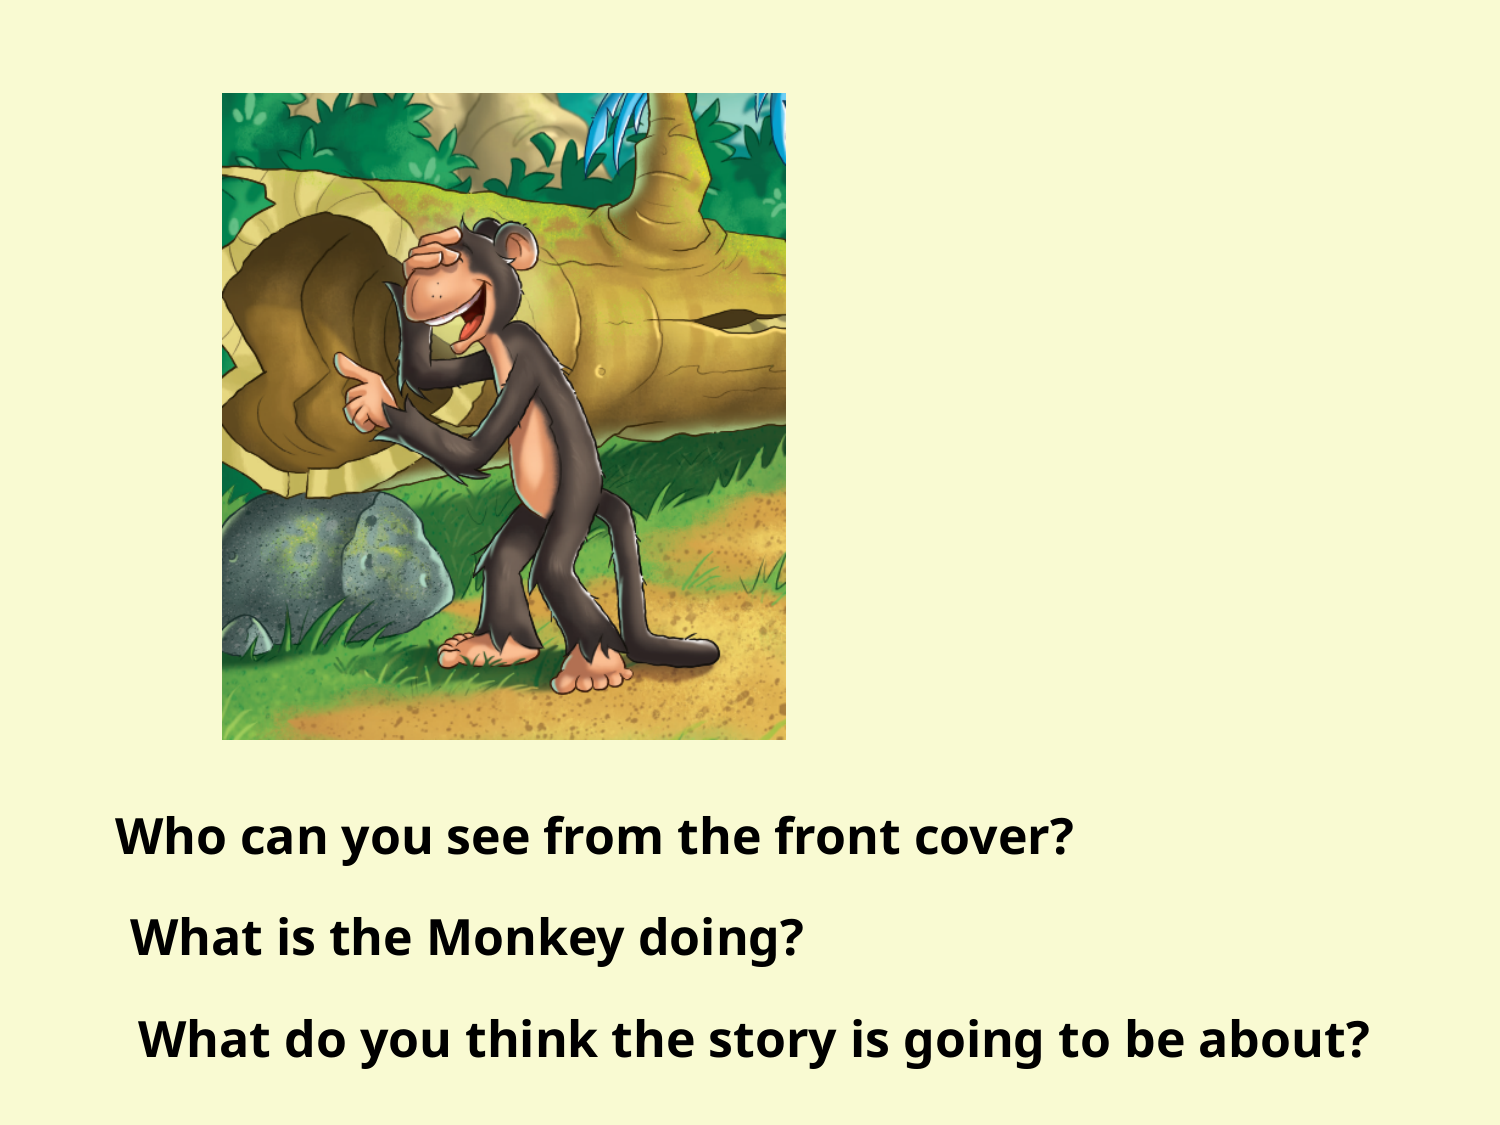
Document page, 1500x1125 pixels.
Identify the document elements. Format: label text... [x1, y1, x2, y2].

picture [0, 0, 1500, 1125]
text_box What do you think the story is going to be about? [123, 999, 1386, 1075]
text_box Who can you see from the front cover? [61, 796, 1090, 872]
text_box What is the Monkey doing? [115, 898, 820, 974]
